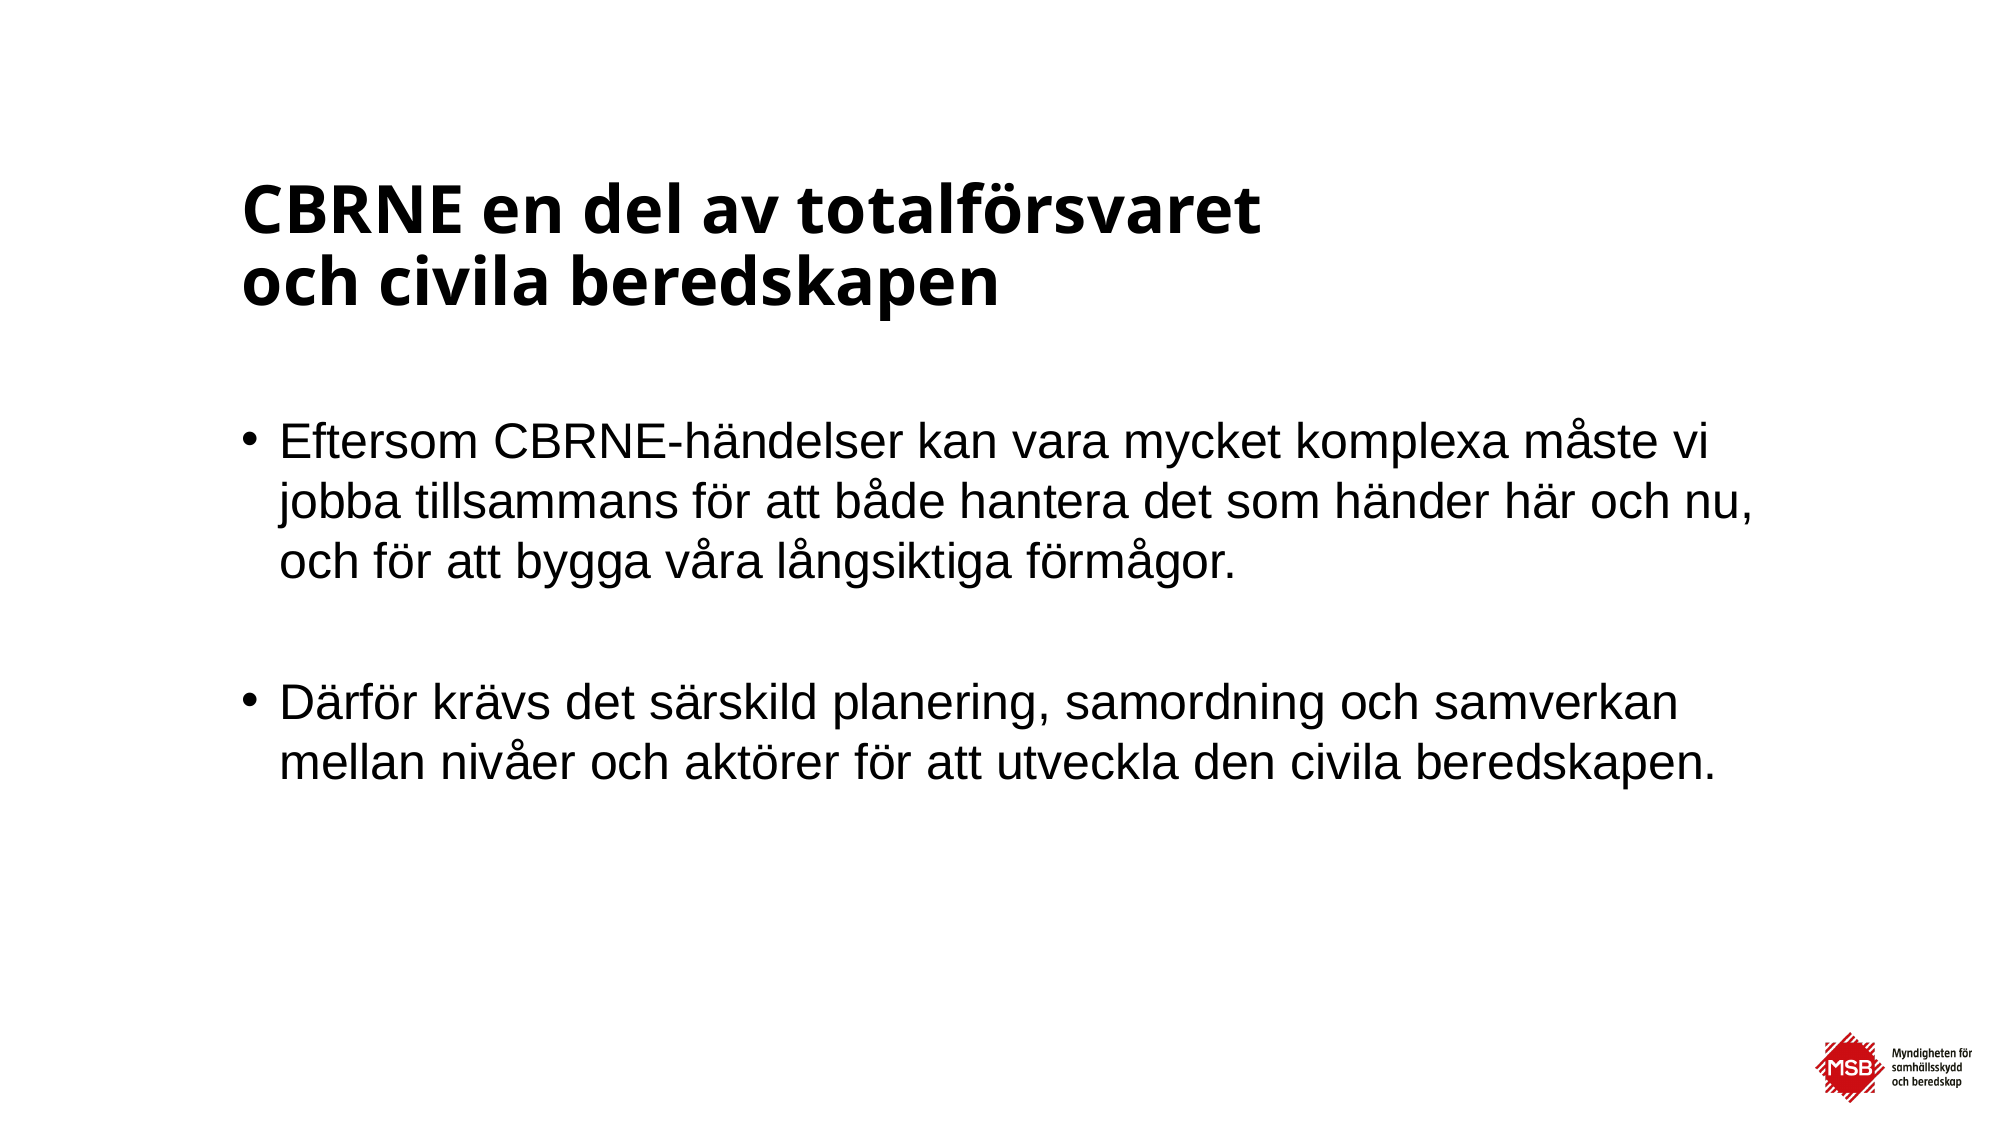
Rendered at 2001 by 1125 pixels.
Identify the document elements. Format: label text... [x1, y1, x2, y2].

list Eftersom CBRNE-händelser kan vara mycket komplexa måste vi jobba tillsammans för att både hantera det som händer här och nu, och för att bygga våra långsiktiga förmågor. Därför krävs det särskild planering, samordning och samverkan mellan nivåer och aktörer för att utveckla den civila beredskapen. [226, 401, 1828, 884]
title CBRNE en del av totalförsvaret och civila beredskapen [226, 168, 1635, 327]
picture [1815, 1032, 1972, 1103]
